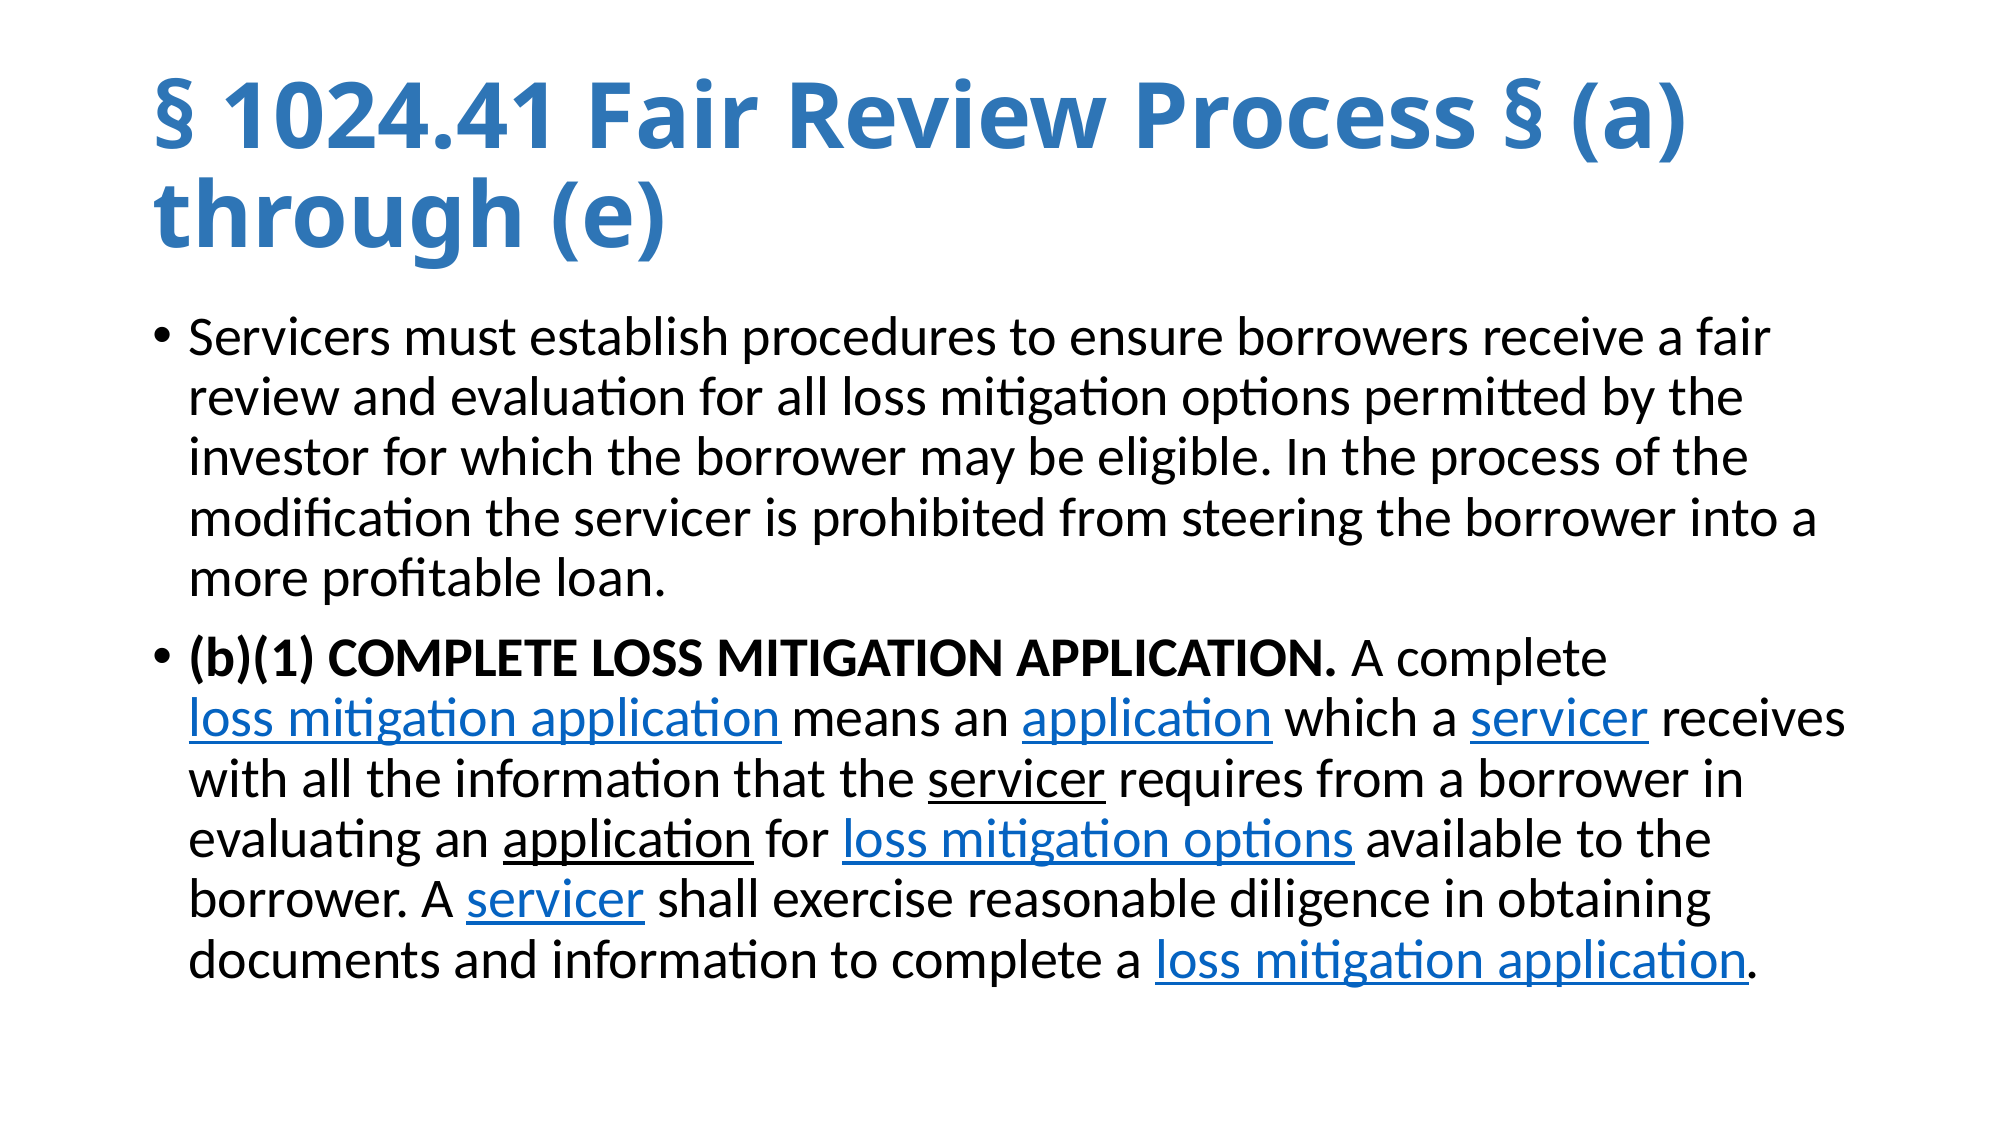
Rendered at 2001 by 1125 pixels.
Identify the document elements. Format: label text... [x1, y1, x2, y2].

list Servicers must establish procedures to ensure borrowers receive a fair review and evaluation for all loss mitigation options permitted by the investor for which the borrower may be eligible. In the process of the modification the servicer is prohibited from steering the borrower into a more profitable loan. (b)(1) COMPLETE LOSS MITIGATION APPLICATION. A complete loss mitigation application means an application which a servicer receives with all the information that the servicer requires from a borrower in evaluating an application for loss mitigation options available to the borrower. A servicer shall exercise reasonable diligence in obtaining documents and information to complete a loss mitigation application. [137, 299, 1863, 1014]
title § 1024.41 Fair Review Process § (a) through (e) [137, 59, 1863, 278]
